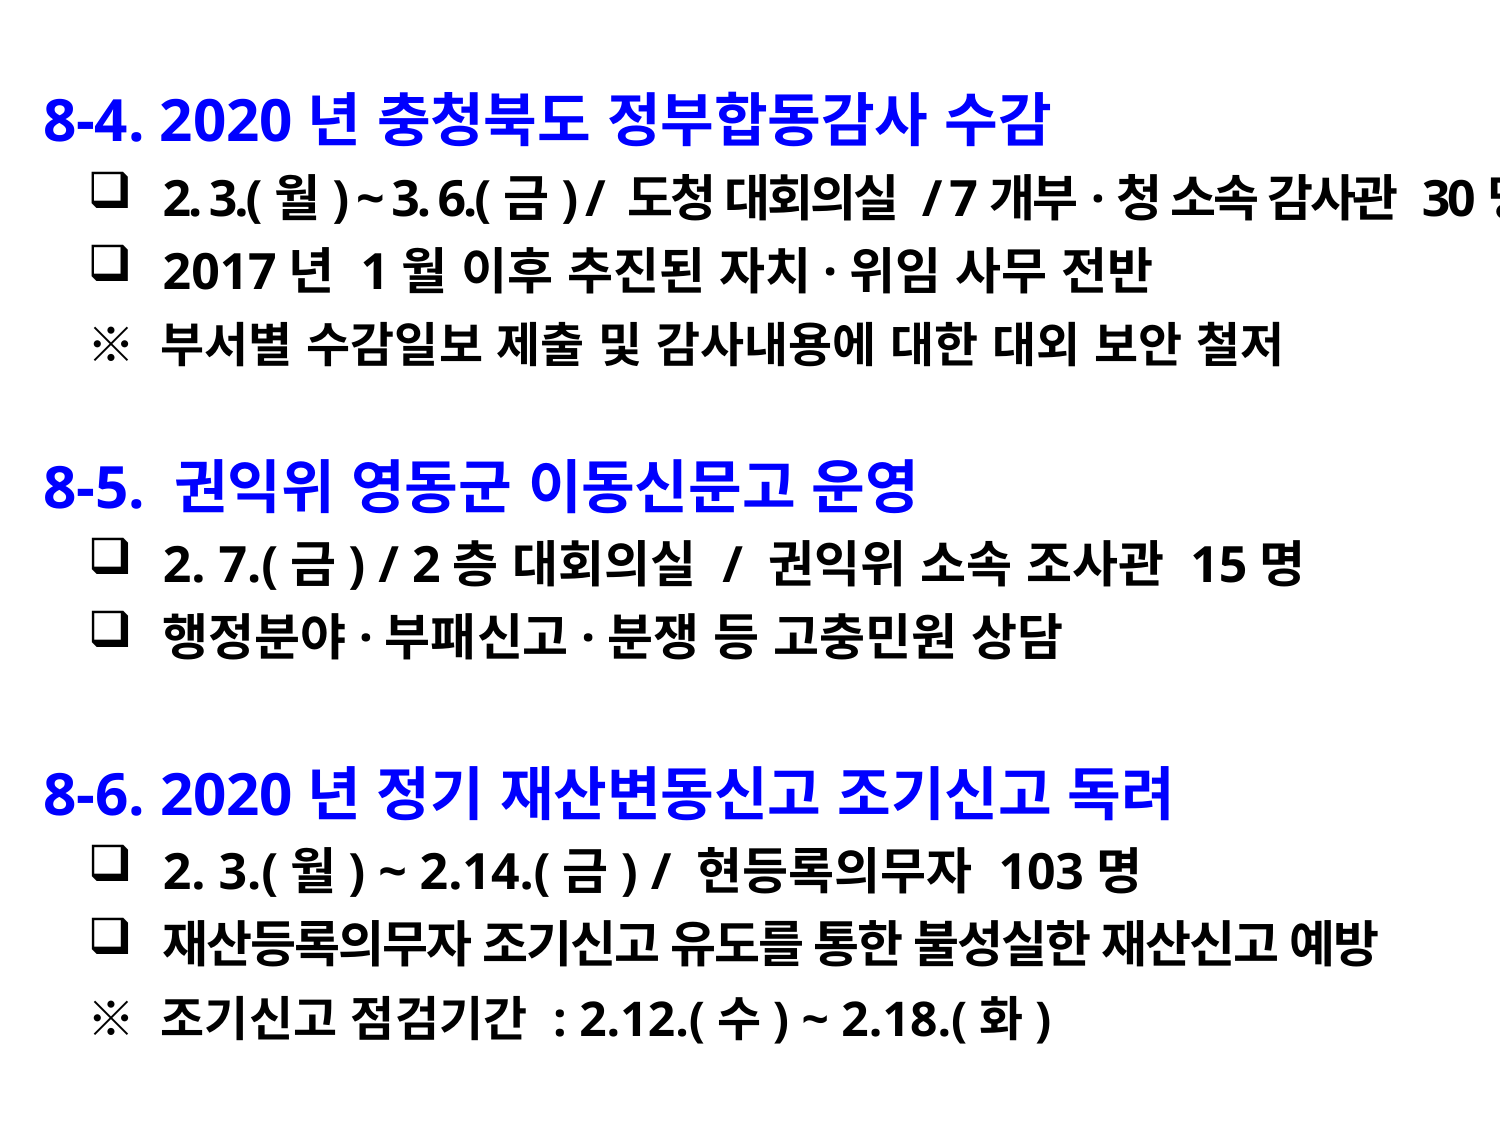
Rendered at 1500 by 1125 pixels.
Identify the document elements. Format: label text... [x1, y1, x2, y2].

text_box 8-5. 권익위 영동군 이동신문고 운영 2. 7.(금) / 2층 대회의실 / 권익위 소속 조사관 15명 행정분야·부패신고·분쟁 등 고충민원 상담 [0, 420, 1500, 681]
text_box 8-4. 2020년 충청북도 정부합동감사 수감 2. 3.(월) ~ 3. 6.(금) / 도청 대회의실 / 7개부·청 소속 감사관 30명 2017년 1월 이후 추진된 자치·위임 사무 전반 ※ 부서별 수감일보 제출 및 감사내용에 대한 대외 보안 철저 [0, 54, 1498, 386]
text_box 8-6. 2020년 정기 재산변동신고 조기신고 독려 2. 3.(월) ~ 2.14.(금) / 현등록의무자 103명 재산등록의무자 조기신고 유도를 통한 불성실한 재산신고 예방 ※ 조기신고 점검기간 : 2.12.(수) ~ 2.18.(화) [0, 727, 1500, 1059]
